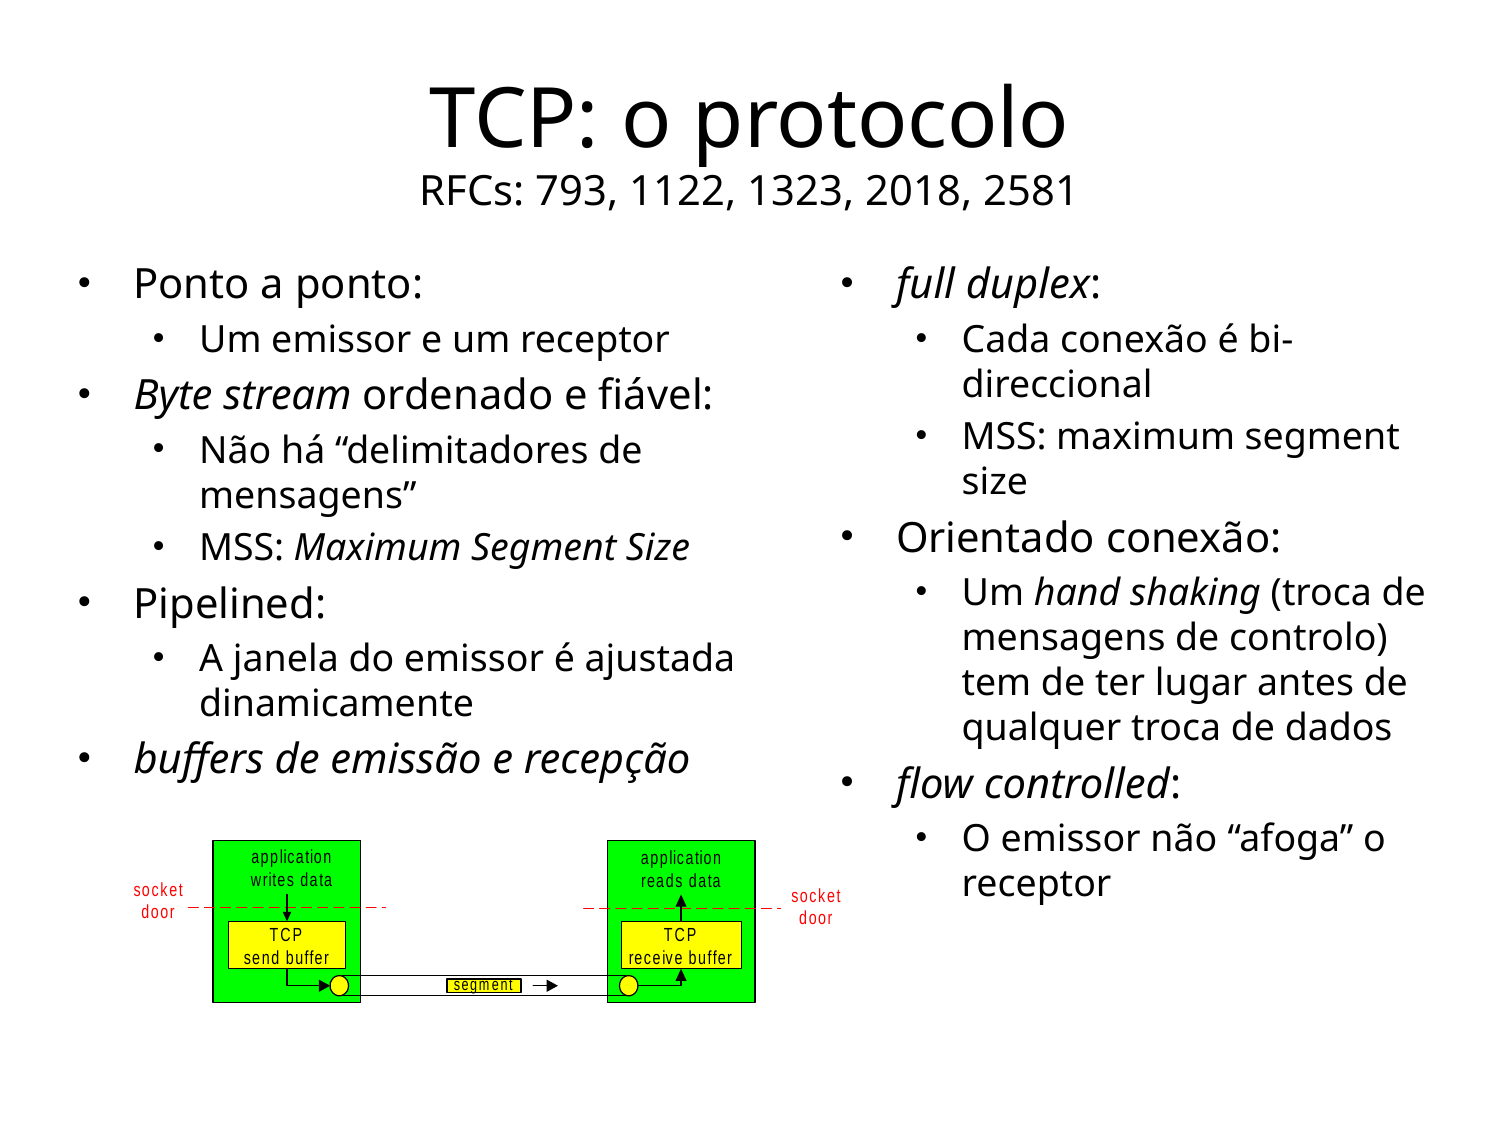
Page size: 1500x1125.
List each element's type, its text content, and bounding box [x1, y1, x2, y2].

title TCP: o protocolo RFCs: 793, 1122, 1323, 2018, 2581 [75, 45, 1425, 233]
text_box full duplex: Cada conexão é bi-direccional MSS: maximum segment size Orientado conexão: Um hand shaking (troca de mensagens de controlo) tem de ter lugar antes de qualquer troca de dados flow controlled: O emissor não “afoga” o receptor [825, 249, 1464, 1013]
text_box Ponto a ponto: Um emissor e um receptor Byte stream ordenado e fiável: Não há “delimitadores de mensagens” MSS: Maximum Segment Size Pipelined: A janela do emissor é ajustada dinamicamente buffers de emissão e recepção [62, 249, 825, 835]
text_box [24, 837, 926, 1006]
